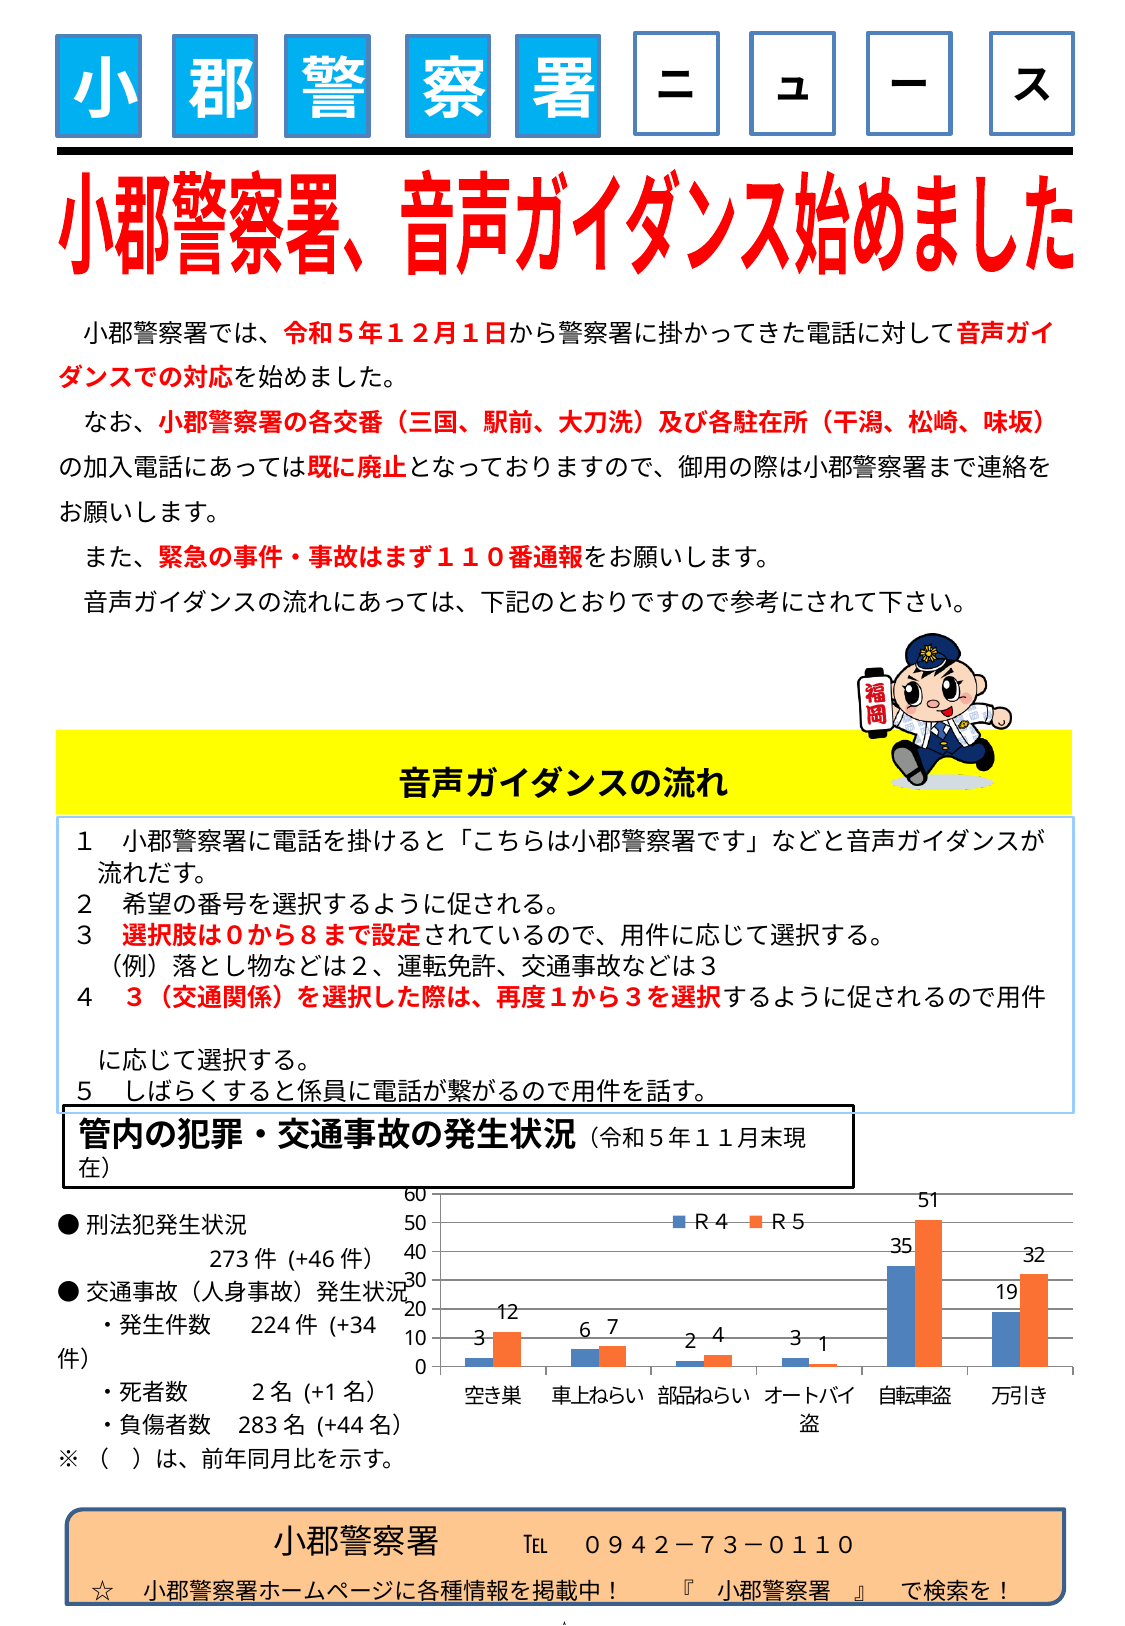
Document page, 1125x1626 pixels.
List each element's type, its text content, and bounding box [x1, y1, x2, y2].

text_box ●刑法犯発生状況 273件 (+46件） ●交通事故（人身事故）発生状況 ・発生件数 224件 (+34件） ・死者数 2名 (+1名） ・負傷者数 283名 (+44名） ※（ ）は、前年同月比を示す。 [43, 1197, 384, 1420]
picture [857, 633, 1012, 791]
text_box １ 小郡警察署に電話を掛けると「こちらは小郡警察署です」などと音声ガイダンスが 流れだす。 ２ 希望の番号を選択するように促される。 ３ 選択肢は０から８まで設定されているので、用件に応じて選択する。 （例）落とし物などは２、運転免許、交通事故などは３ ４ ３（交通関係）を選択した際は、再度１から３を選択するように促されるので用件 に応じて選択する。 ５ しばらくすると係員に電話が繋がるので用件を話す。 [57, 817, 1074, 1113]
text_box 管内の犯罪・交通事故の発生状況（令和５年１１月末現在） [63, 1113, 854, 1188]
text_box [57, 32, 1074, 137]
text_box 音声ガイダンスの流れ [56, 729, 1072, 815]
chart [389, 1174, 1087, 1444]
text_box 小郡警察署 ℡ ０９４２－７３－０１１０ ☆ 小郡警察署ホームページに各種情報を掲載中！ 『 小郡警察署 』 で検索を！ ☆ [64, 1507, 1067, 1606]
text_box 小郡警察署では、令和５年１２月１日から警察署に掛かってきた電話に対して音声ガイダンスでの対応を始めました。 なお、小郡警察署の各交番（三国、駅前、大刀洗）及び各駐在所（干潟、松崎、味坂）の加入電話にあっては既に廃止となっておりますので、御用の際は小郡警察署まで連絡をお願いします。 また、緊急の事件・事故はまず１１０番通報をお願いします。 音声ガイダンスの流れにあっては、下記のとおりですので参考にされて下さい。 [44, 294, 1087, 714]
